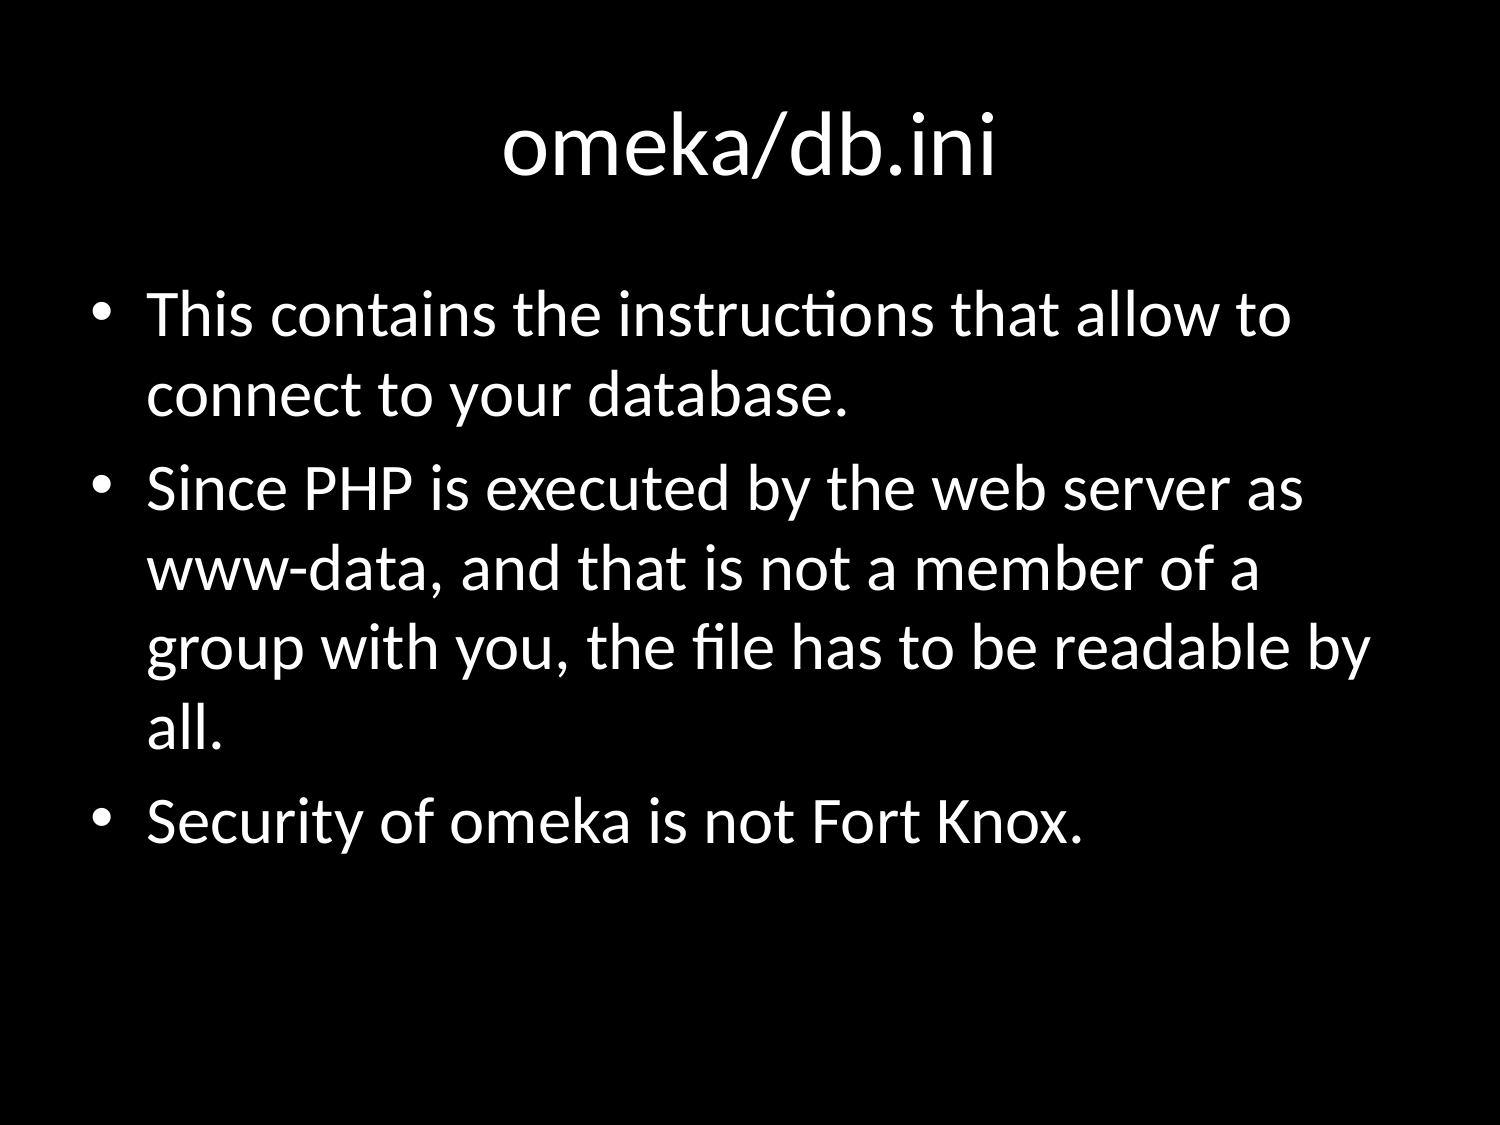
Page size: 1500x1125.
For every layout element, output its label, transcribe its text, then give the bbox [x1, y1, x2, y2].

title omeka/db.ini [75, 45, 1425, 233]
list This contains the instructions that allow to connect to your database. Since PHP is executed by the web server as www-data, and that is not a member of a group with you, the file has to be readable by all. Security of omeka is not Fort Knox. [75, 262, 1425, 1005]
